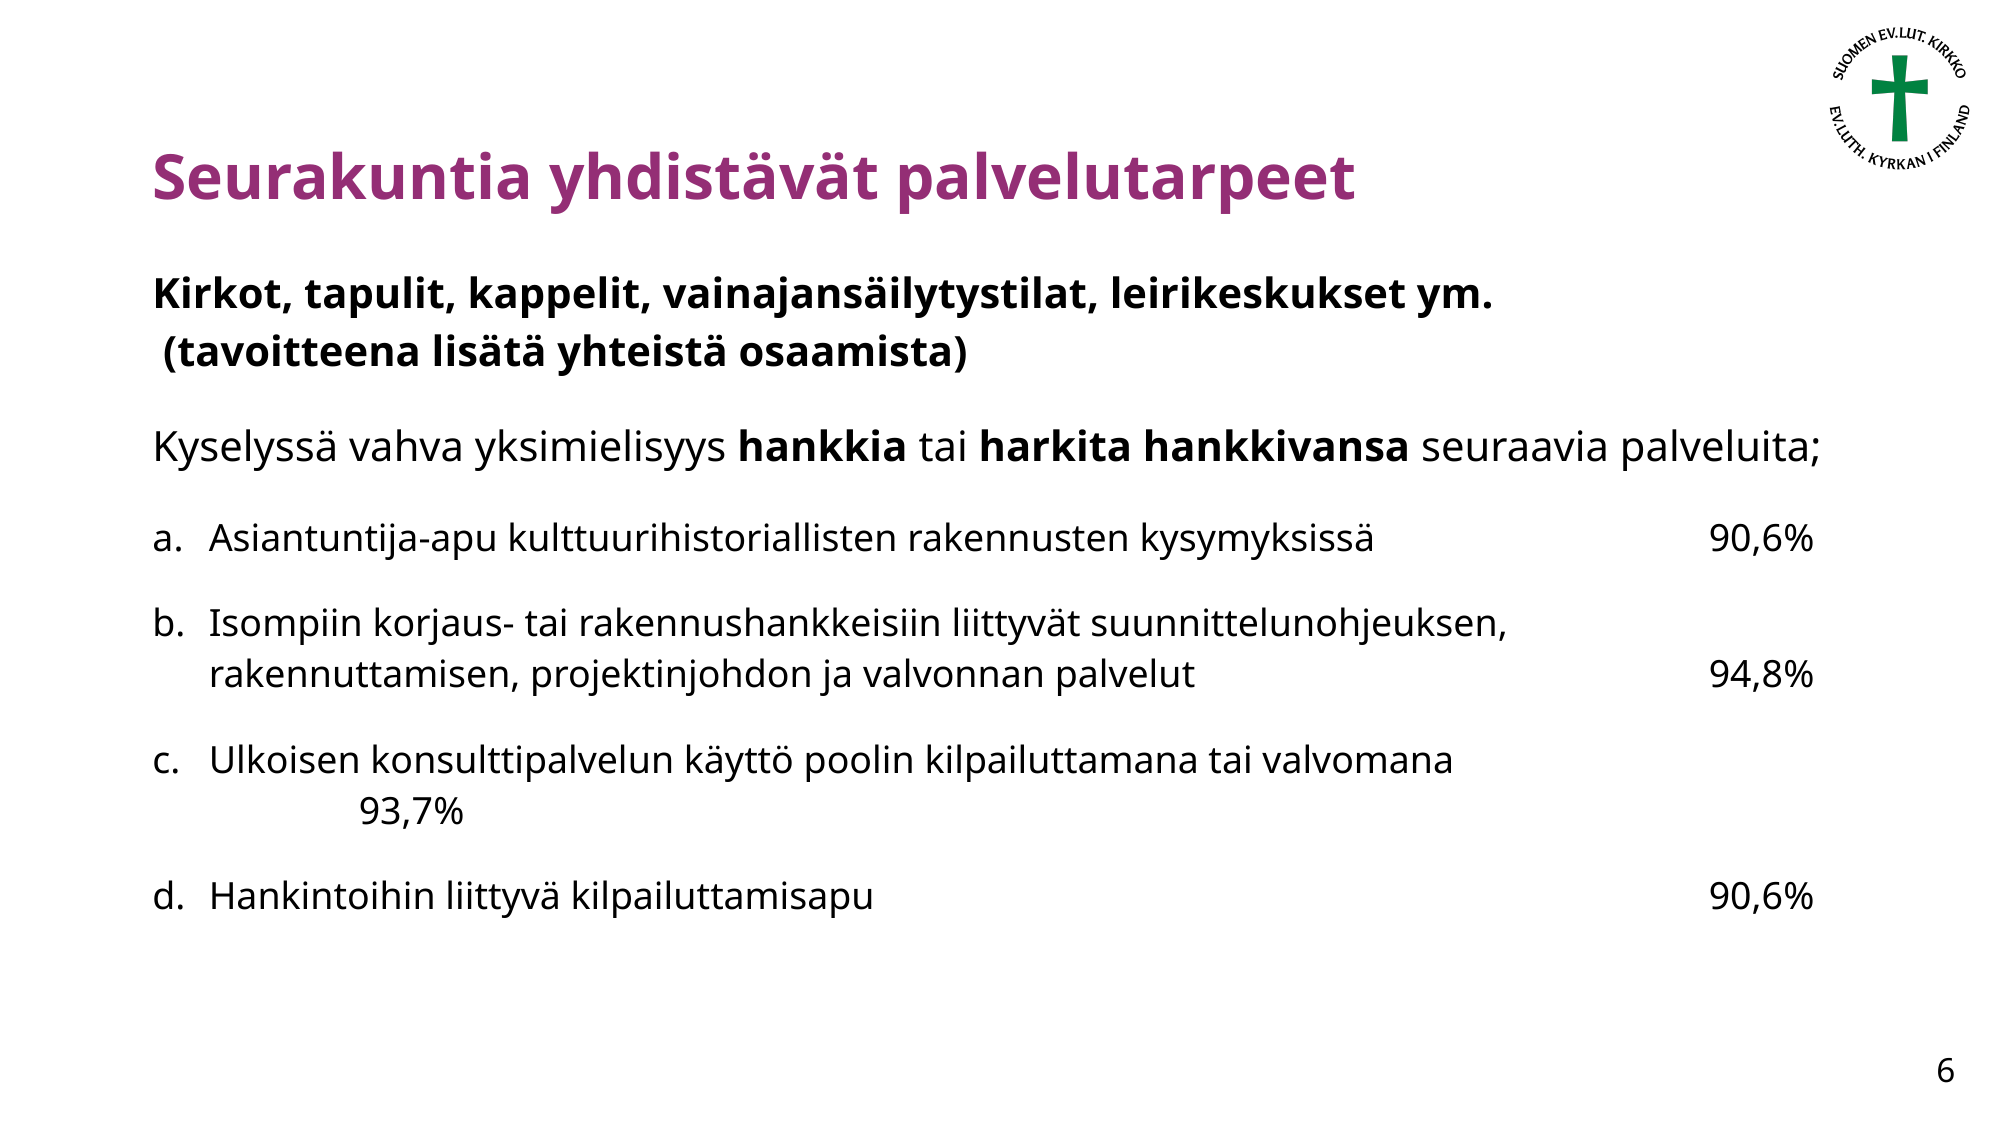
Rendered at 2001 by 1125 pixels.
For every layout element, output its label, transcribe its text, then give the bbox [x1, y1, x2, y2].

picture [1800, 0, 1998, 198]
title Seurakuntia yhdistävät palvelutarpeet [137, 137, 1863, 251]
list Kirkot, tapulit, kappelit, vainajansäilytystilat, leirikeskukset ym. (tavoitteena lisätä yhteistä osaamista) Kyselyssä vahva yksimielisyys hankkia tai harkita hankkivansa seuraavia palveluita; Asiantuntija-apu kulttuurihistoriallisten rakennusten kysymyksissä 90,6% Isompiin korjaus- tai rakennushankkeisiin liittyvät suunnittelunohjeuksen, rakennuttamisen, projektinjohdon ja valvonnan palvelut 94,8% Ulkoisen konsulttipalvelun käyttö poolin kilpailuttamana tai valvomana 93,7% Hankintoihin liittyvä kilpailuttamisapu 90,6% [137, 251, 1863, 1014]
